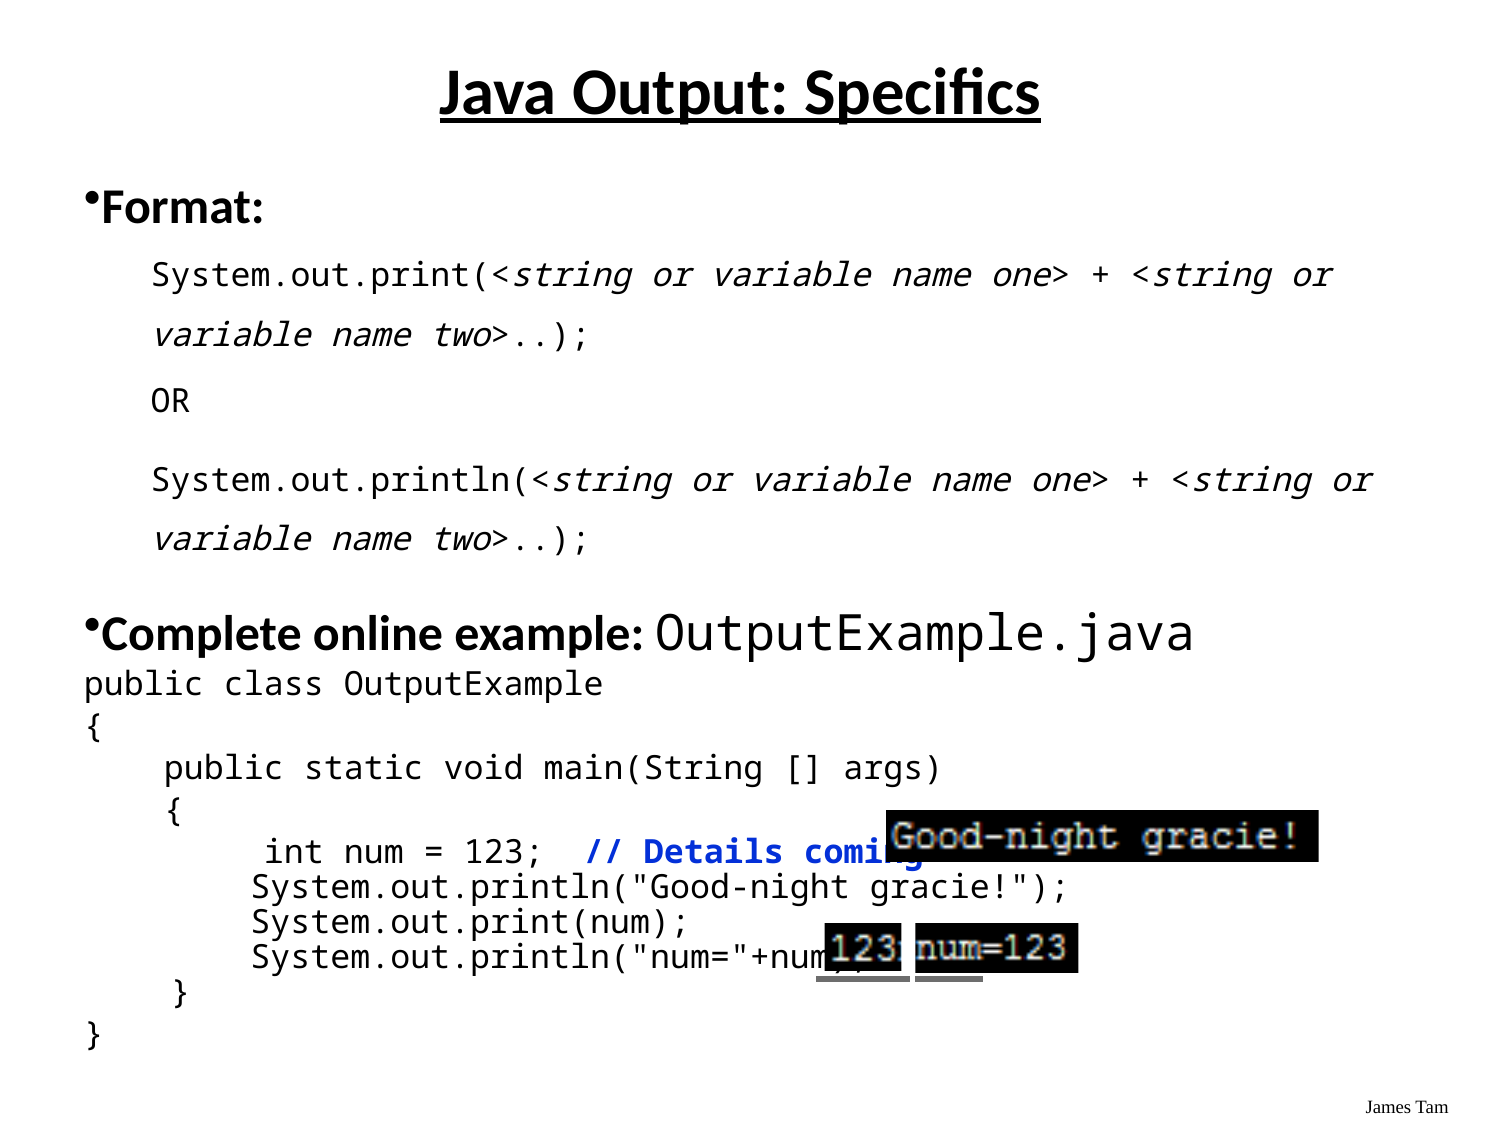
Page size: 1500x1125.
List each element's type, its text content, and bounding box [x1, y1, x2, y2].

picture [885, 810, 1319, 862]
title Java Output: Specifics [70, 49, 1411, 136]
picture [915, 923, 1079, 973]
list Format: System.out.print(<string or variable name one> + <string or variable name two>..); OR System.out.println(<string or variable name one> + <string or variable name two>..); Complete online example: OutputExample.java public class OutputExample { public static void main(String [] args) { int num = 123; // Details coming System.out.println("Good-night gracie!"); System.out.print(num); System.out.println("num="+num); } } [68, 177, 1411, 1059]
picture [824, 923, 902, 971]
